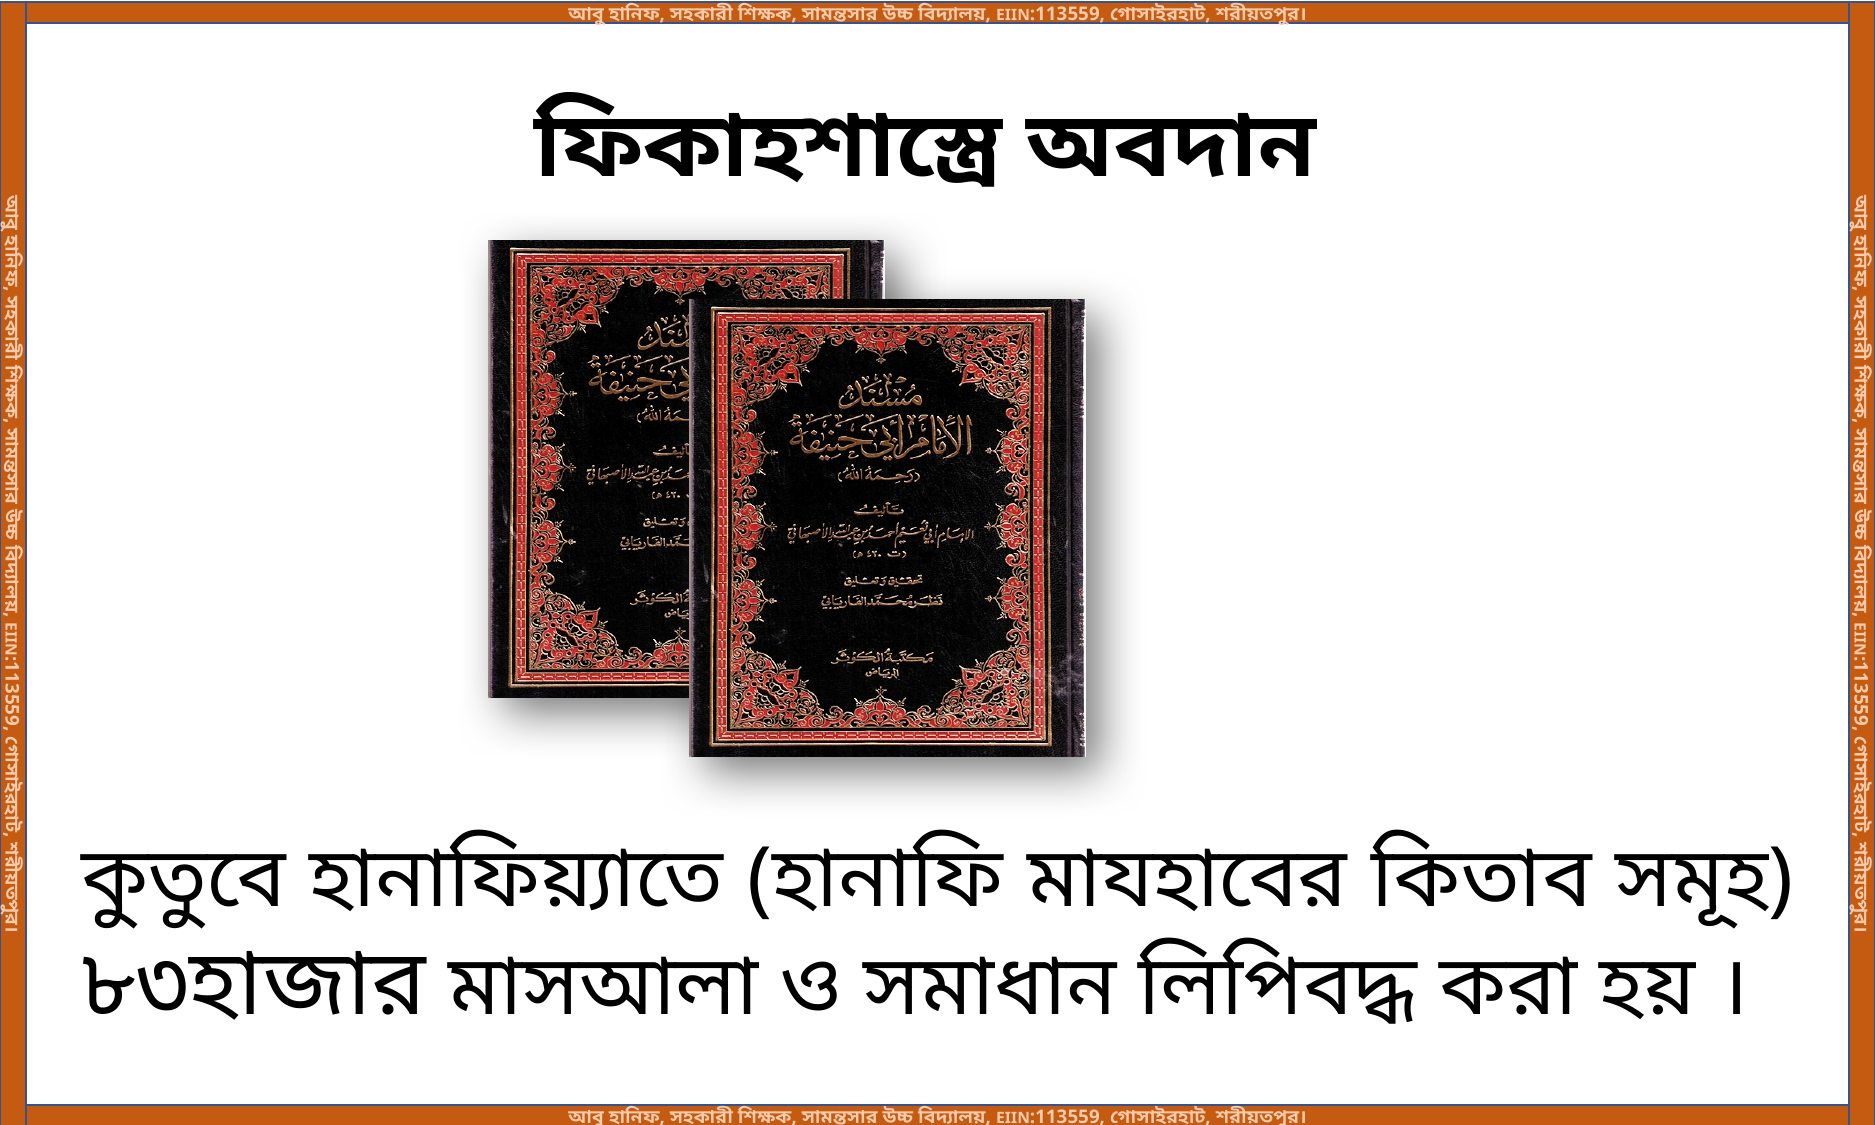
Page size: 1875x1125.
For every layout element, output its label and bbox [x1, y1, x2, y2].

text_box [0, 1, 1875, 1125]
